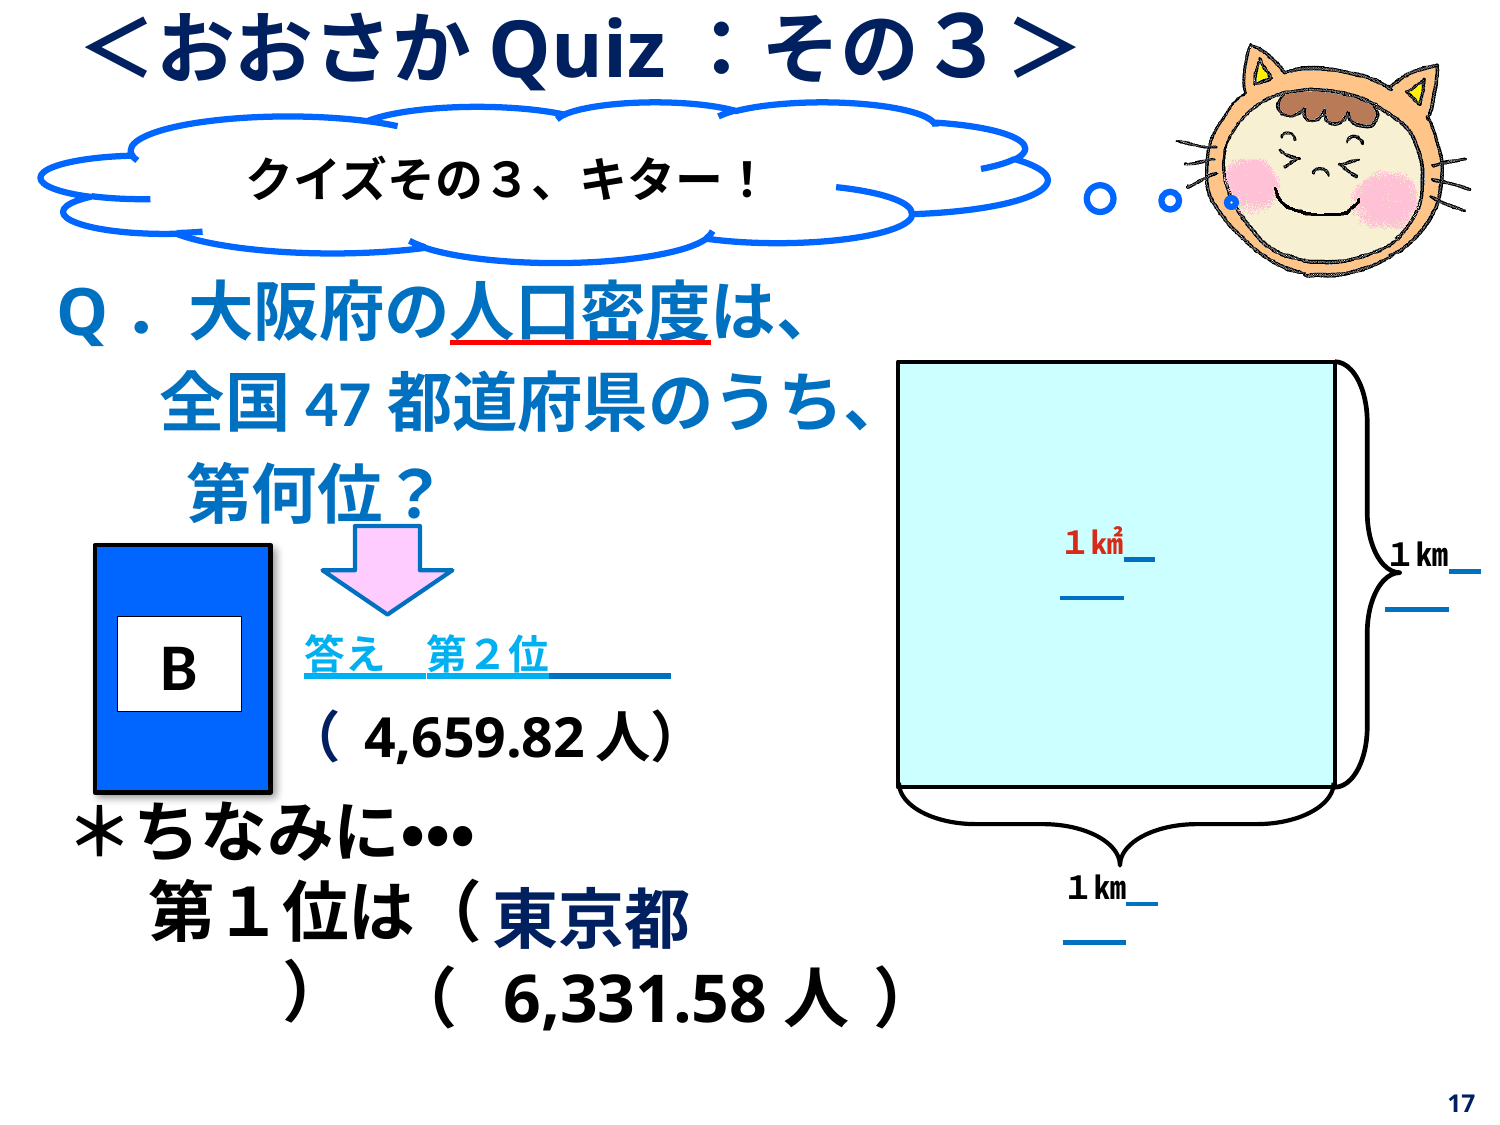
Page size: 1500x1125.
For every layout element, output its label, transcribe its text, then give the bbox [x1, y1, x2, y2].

text_box Q．大阪府の人口密度は、 全国47都道府県のうち、 第何位？ [41, 262, 884, 539]
text_box [1334, 361, 1369, 788]
text_box １㎞ [1369, 527, 1500, 622]
text_box 17 [1423, 1079, 1500, 1125]
text_box 東京都 [451, 870, 742, 948]
text_box [320, 523, 455, 617]
text_box [896, 360, 1337, 789]
text_box （ 6,331.58人 ） [346, 948, 1046, 1044]
text_box ＊ちなみに・・・ 第１位は（ ） [52, 782, 856, 1037]
text_box クイズその３、キター！ [1084, 183, 1116, 215]
text_box [898, 782, 1334, 859]
text_box １㎞ [1047, 859, 1186, 955]
text_box ＜おおさかQuiz：その３＞ [0, 0, 1186, 138]
text_box 答え 第２位 [289, 621, 715, 694]
text_box （ 4,659.82人） [283, 694, 727, 789]
picture [1156, 33, 1483, 291]
text_box １㎢ [1044, 515, 1200, 610]
text_box クイズその３、キター！ [38, 100, 1050, 266]
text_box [94, 544, 271, 793]
